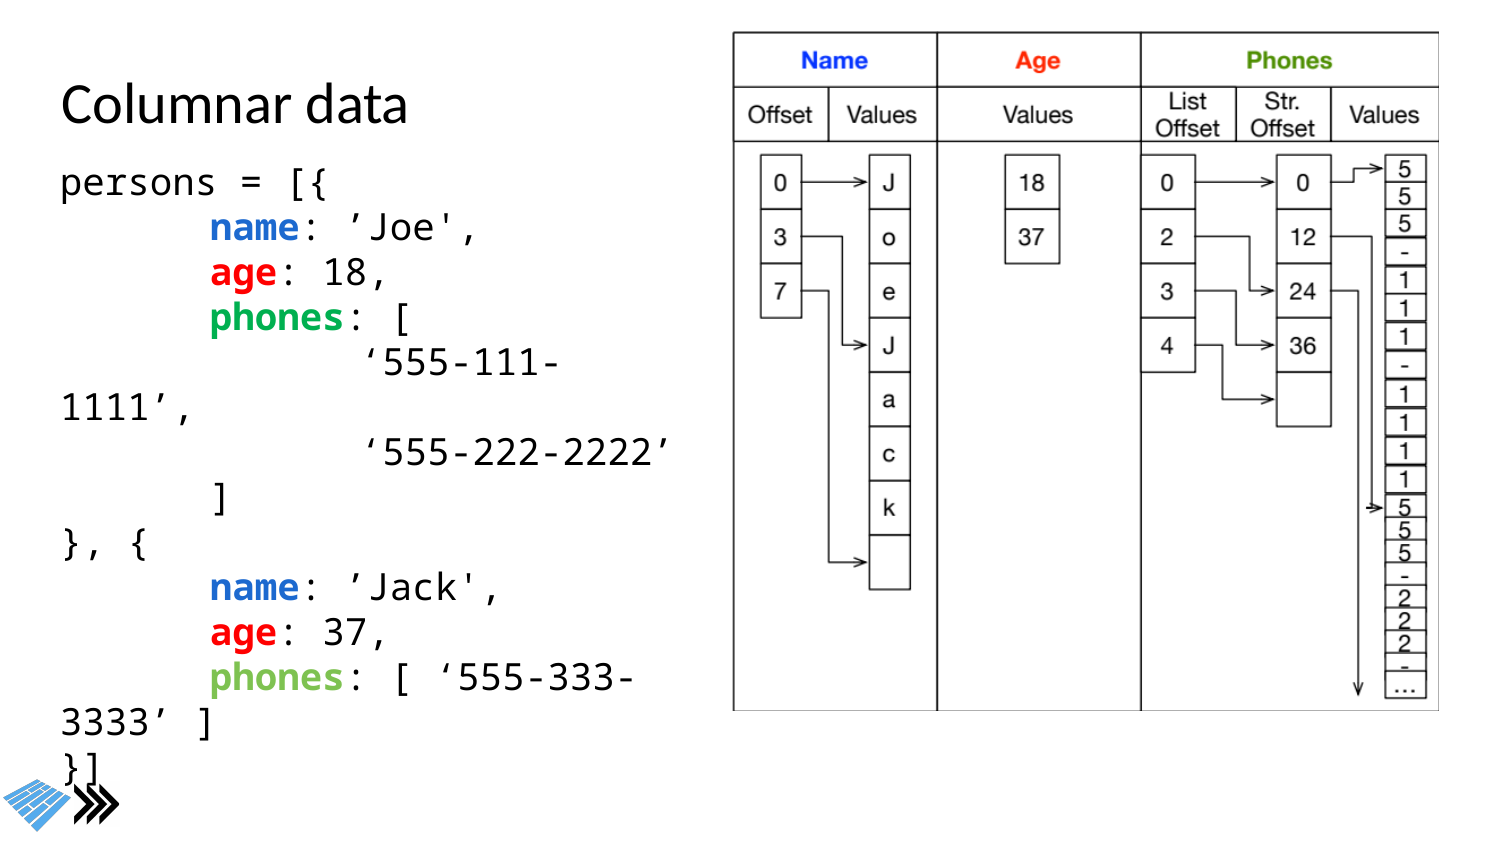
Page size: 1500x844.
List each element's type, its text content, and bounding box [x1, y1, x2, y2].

picture [74, 796, 120, 827]
text_box persons = [{ name: ’Joe', age: 18, phones: [ ‘555-111-1111’, ‘555-222-2222’ ] }, { name: ’Jack', age: 37, phones: [ ‘555-333-3333’ ] }] [45, 150, 703, 796]
title Columnar data [46, 57, 725, 156]
picture [730, 29, 1440, 712]
